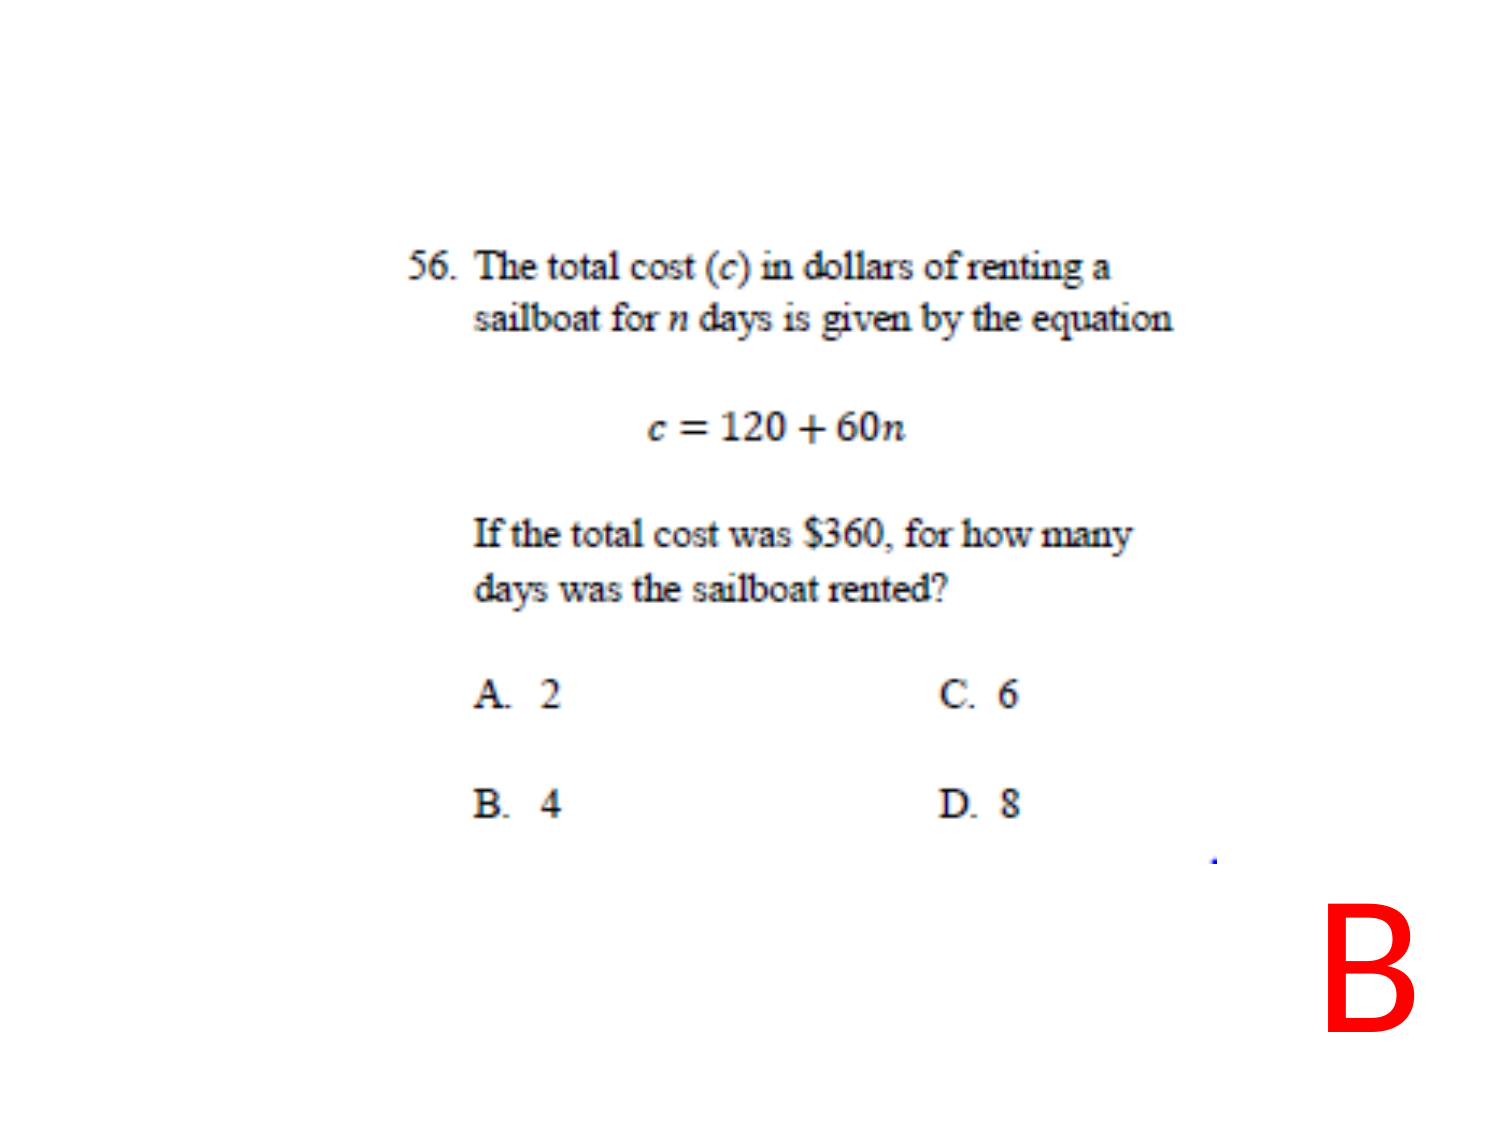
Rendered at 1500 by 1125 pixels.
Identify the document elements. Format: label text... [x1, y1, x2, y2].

text_box B [1299, 824, 1425, 1080]
picture [362, 187, 1217, 865]
